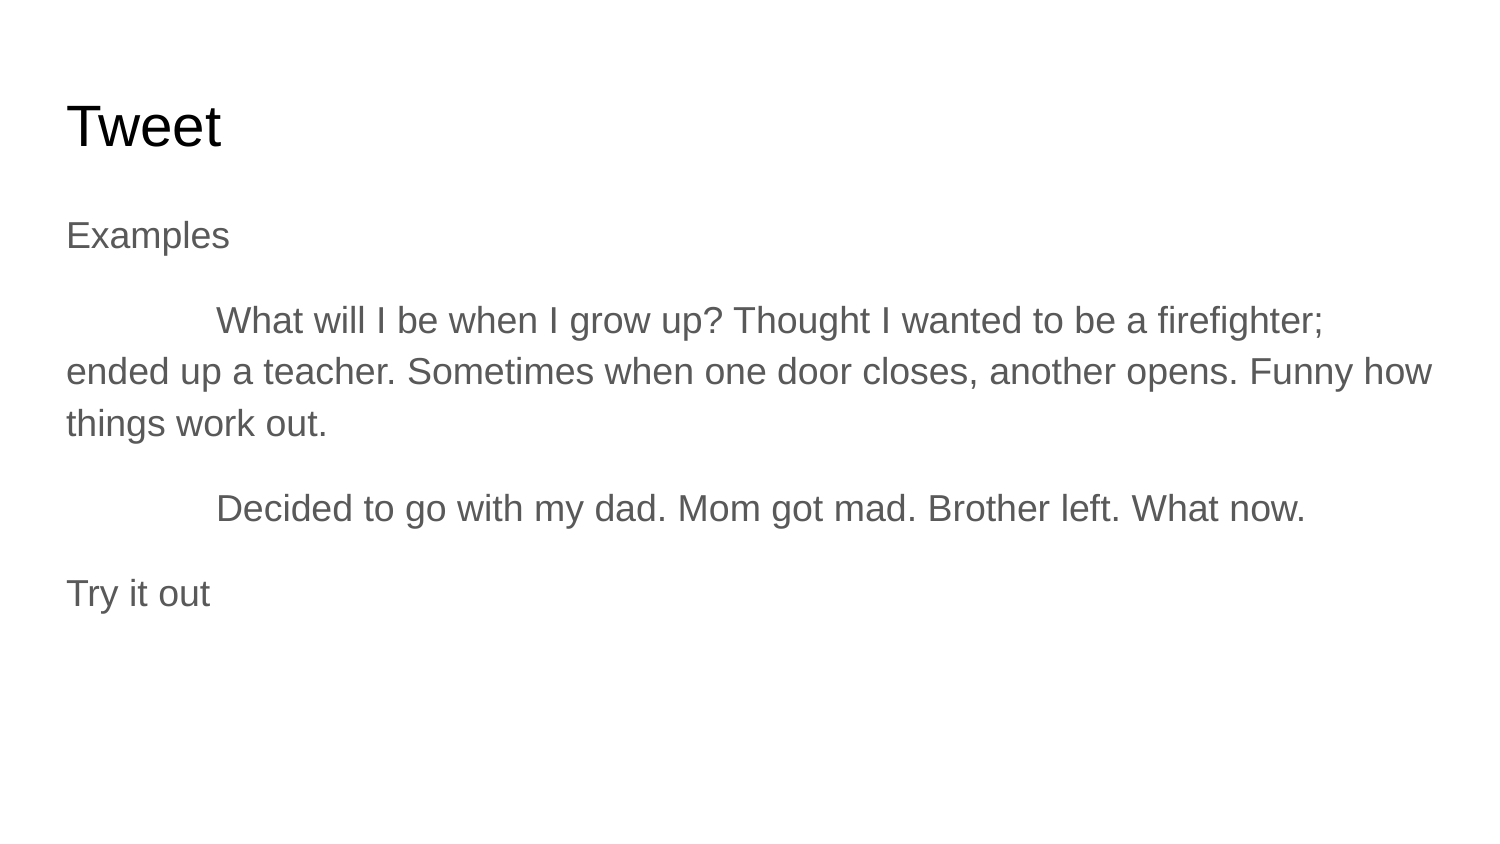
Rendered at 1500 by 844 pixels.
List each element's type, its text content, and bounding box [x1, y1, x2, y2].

list Examples What will I be when I grow up? Thought I wanted to be a firefighter; ended up a teacher. Sometimes when one door closes, another opens. Funny how things work out. Decided to go with my dad. Mom got mad. Brother left. What now. Try it out [51, 189, 1449, 750]
title Tweet [51, 72, 1449, 167]
